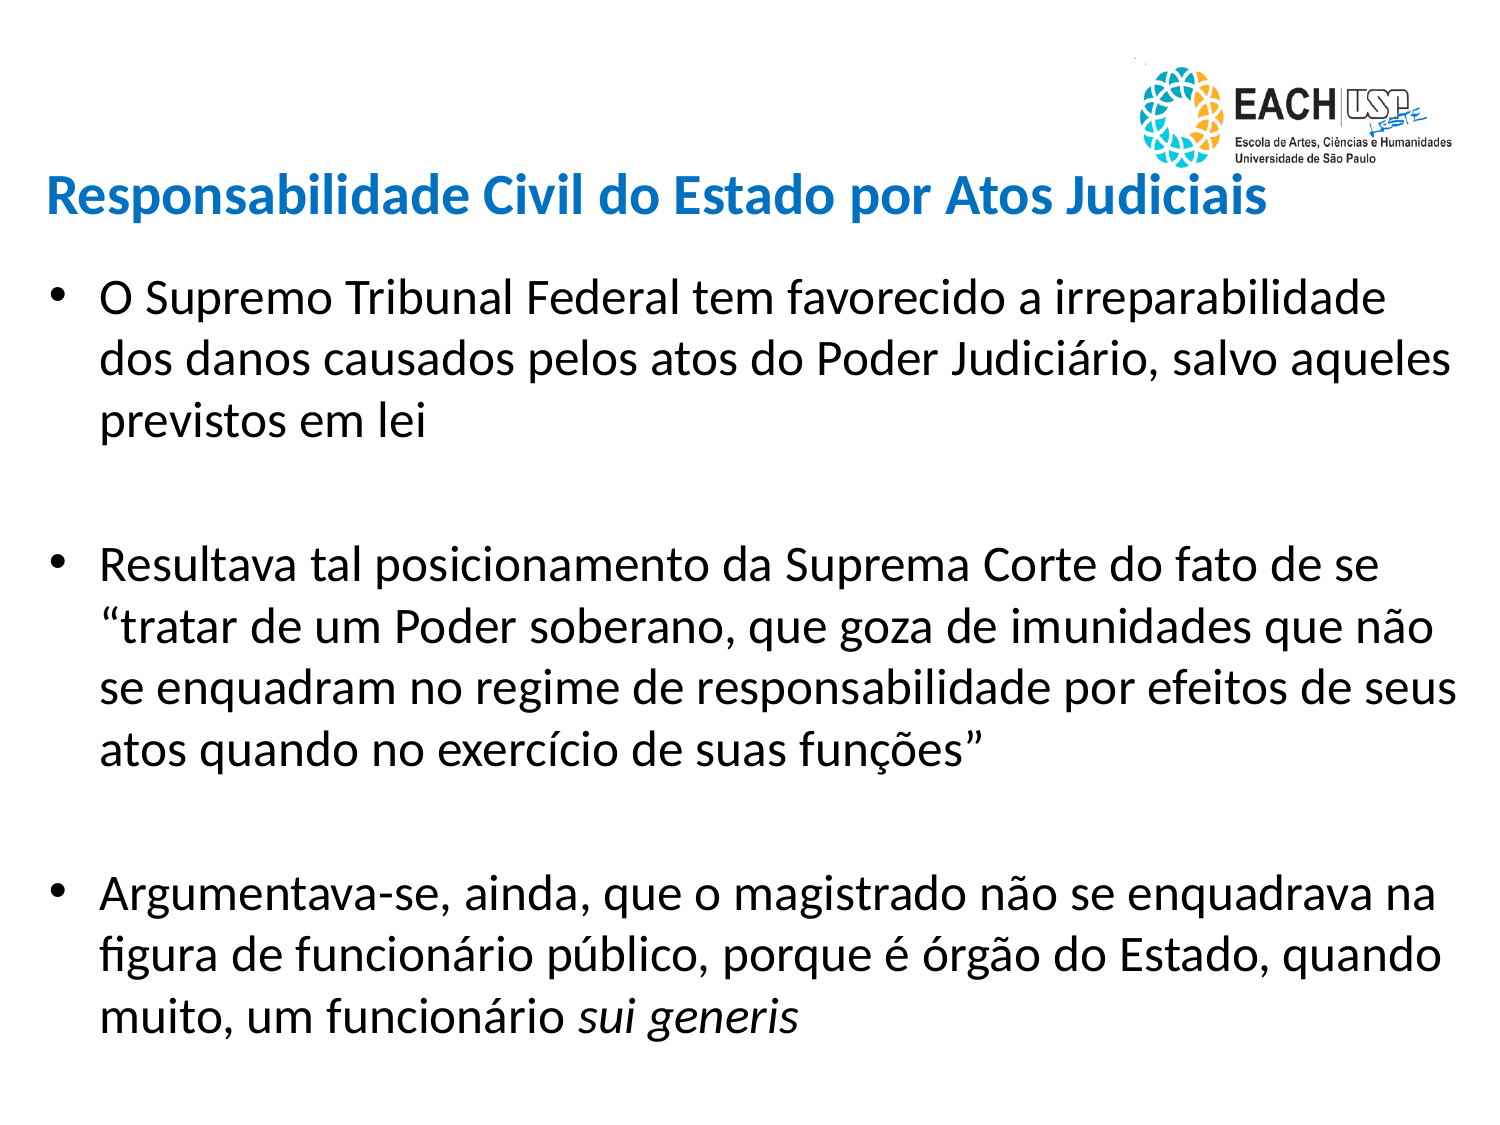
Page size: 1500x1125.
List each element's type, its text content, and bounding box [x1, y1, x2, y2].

list O Supremo Tribunal Federal tem favorecido a irreparabilidade dos danos causados pelos atos do Poder Judiciário, salvo aqueles previstos em lei Resultava tal posicionamento da Suprema Corte do fato de se “tratar de um Poder soberano, que goza de imunidades que não se enquadram no regime de responsabilidade por efeitos de seus atos quando no exercício de suas funções” Argumentava-se, ainda, que o magistrado não se enquadrava na figura de funcionário público, porque é órgão do Estado, quando muito, um funcionário sui generis [33, 255, 1475, 1059]
title Responsabilidade Civil do Estado por Atos Judiciais [31, 103, 1471, 279]
picture [1134, 54, 1480, 196]
